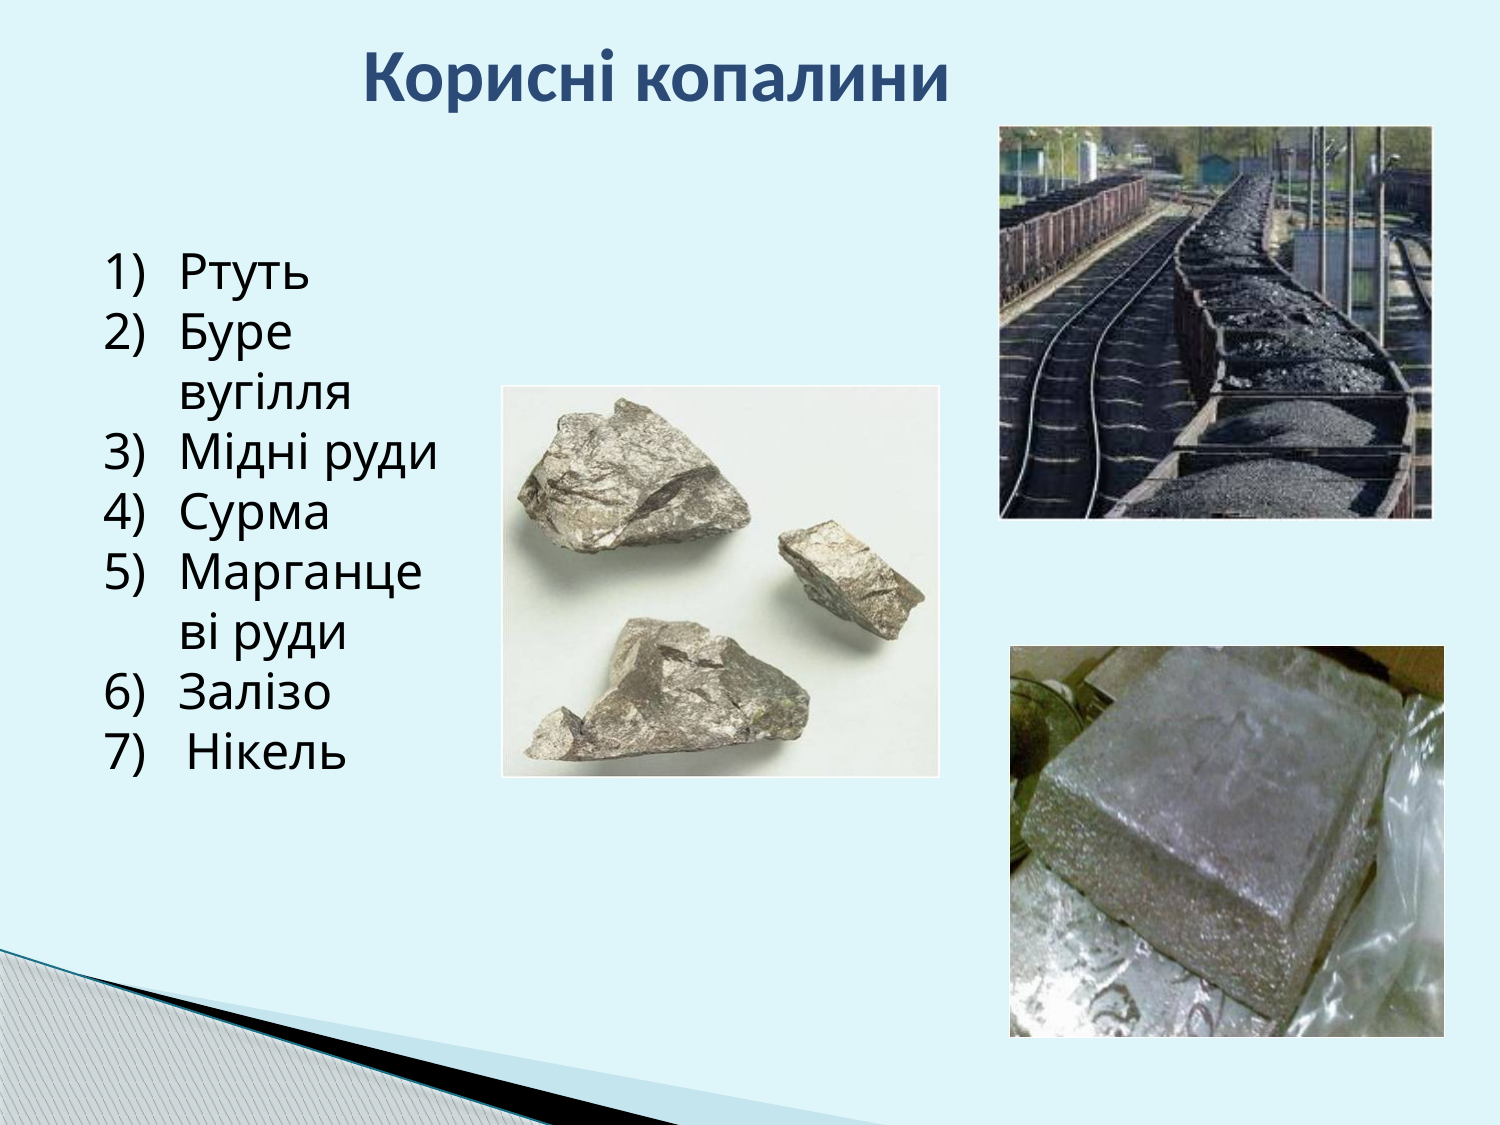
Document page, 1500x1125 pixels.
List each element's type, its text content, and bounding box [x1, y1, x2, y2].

text_box Ртуть Буре вугілля Мідні руди Сурма Марганцеві руди Залізо 7) Нікель [88, 231, 467, 787]
picture [1009, 644, 1445, 1038]
text_box Корисні копалини [348, 19, 1152, 124]
picture [997, 125, 1434, 521]
picture [501, 385, 941, 778]
